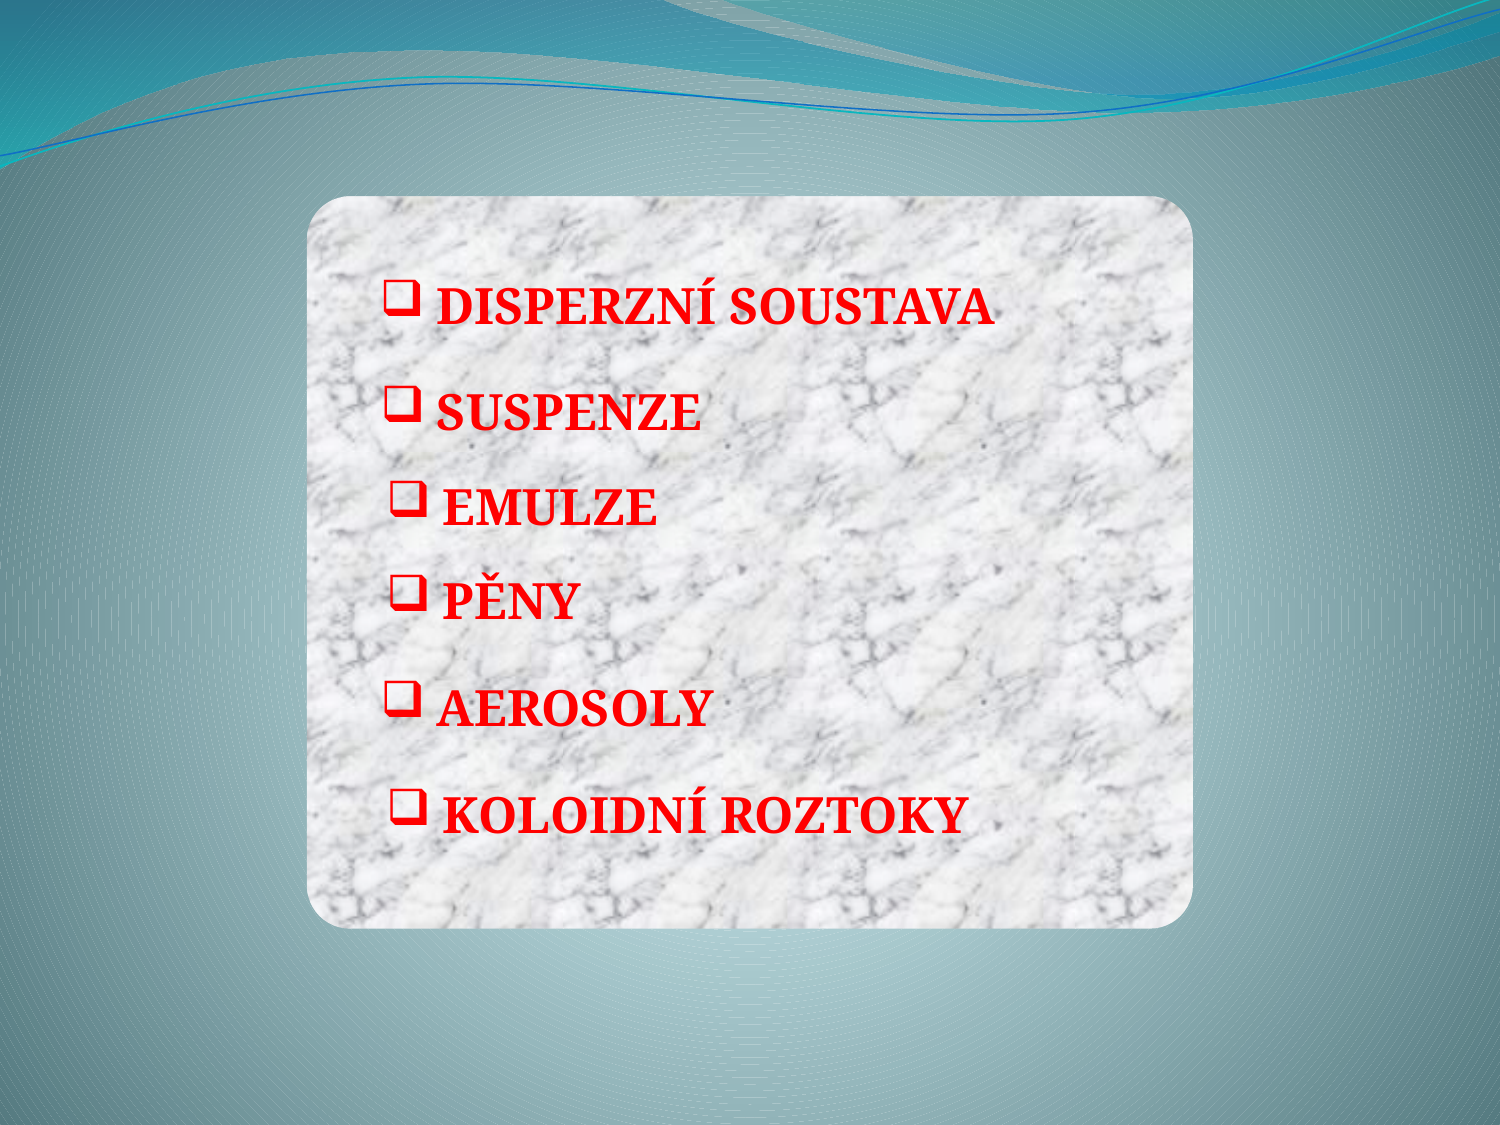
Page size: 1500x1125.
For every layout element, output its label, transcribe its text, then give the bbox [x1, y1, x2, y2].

text_box Disperzní soustava [365, 267, 1111, 342]
text_box PĚNY [371, 562, 709, 638]
text_box AEROSOLY [365, 668, 851, 744]
text_box KOLOIDNÍ ROZTOKY [371, 775, 1063, 851]
text_box EMULZE [371, 467, 969, 543]
text_box SUSPENZE [365, 373, 957, 449]
text_box [304, 194, 1196, 931]
